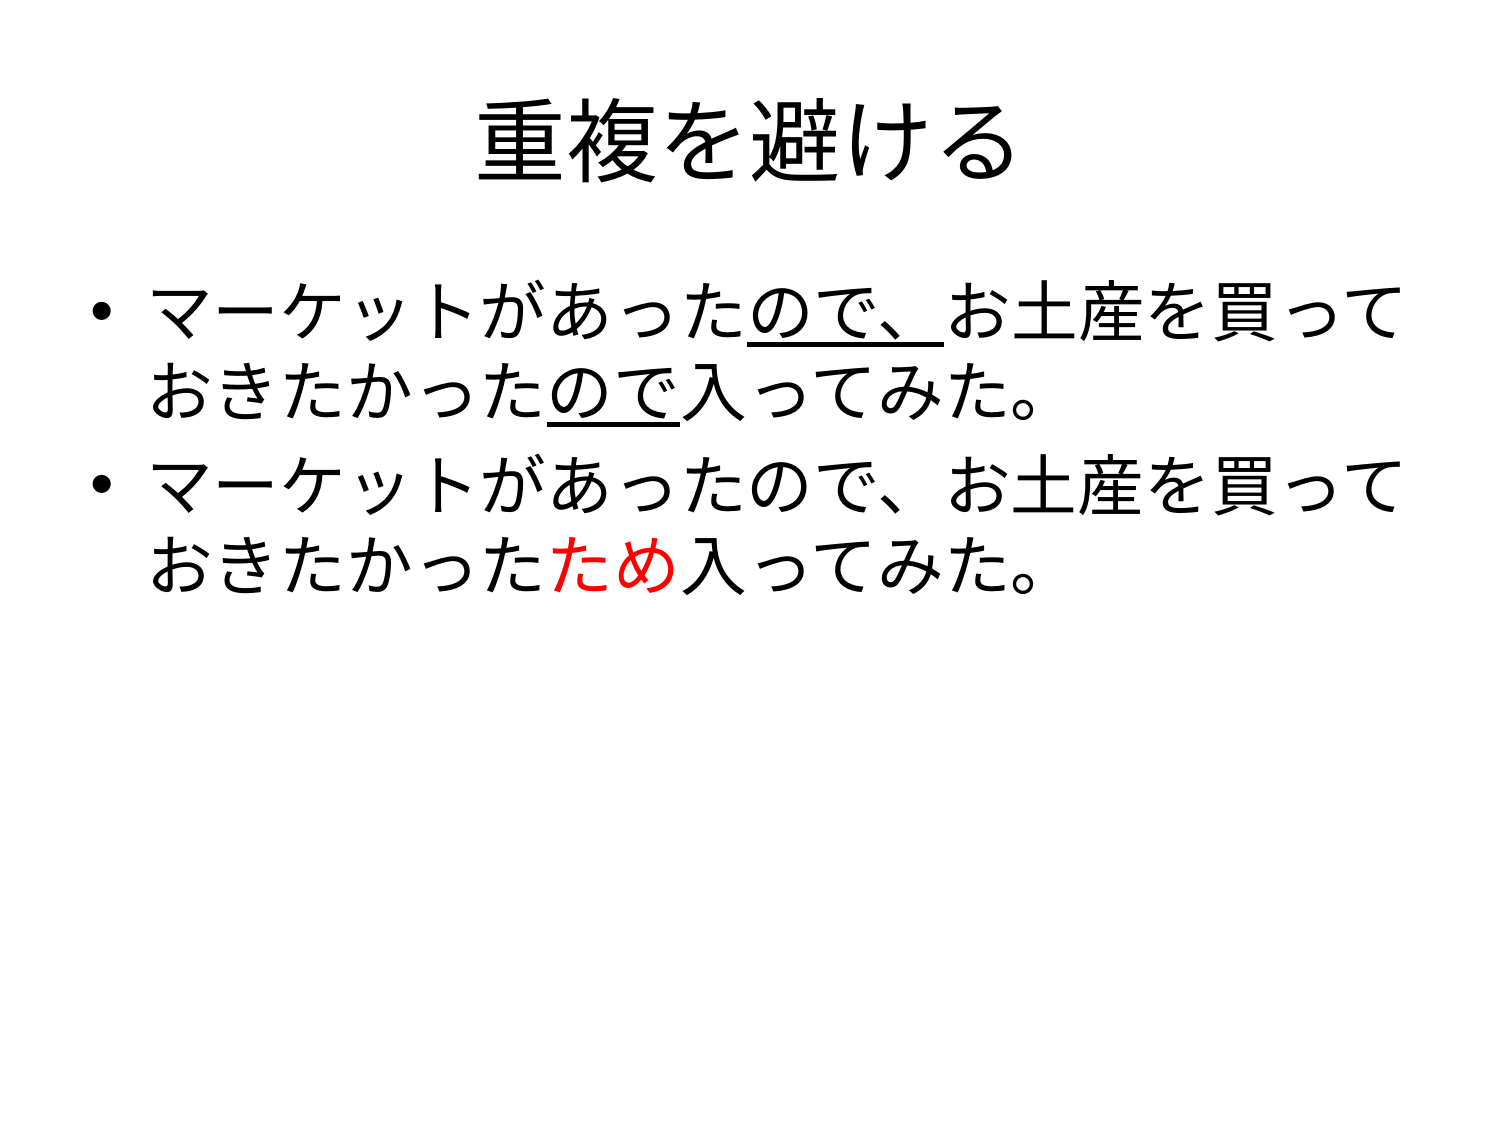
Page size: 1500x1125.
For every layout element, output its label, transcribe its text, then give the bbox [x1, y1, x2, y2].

title 重複を避ける [75, 45, 1425, 233]
list マーケットがあったので、お土産を買っておきたかったので入ってみた。 マーケットがあったので、お土産を買っておきたかったため入ってみた。 [75, 262, 1425, 1005]
